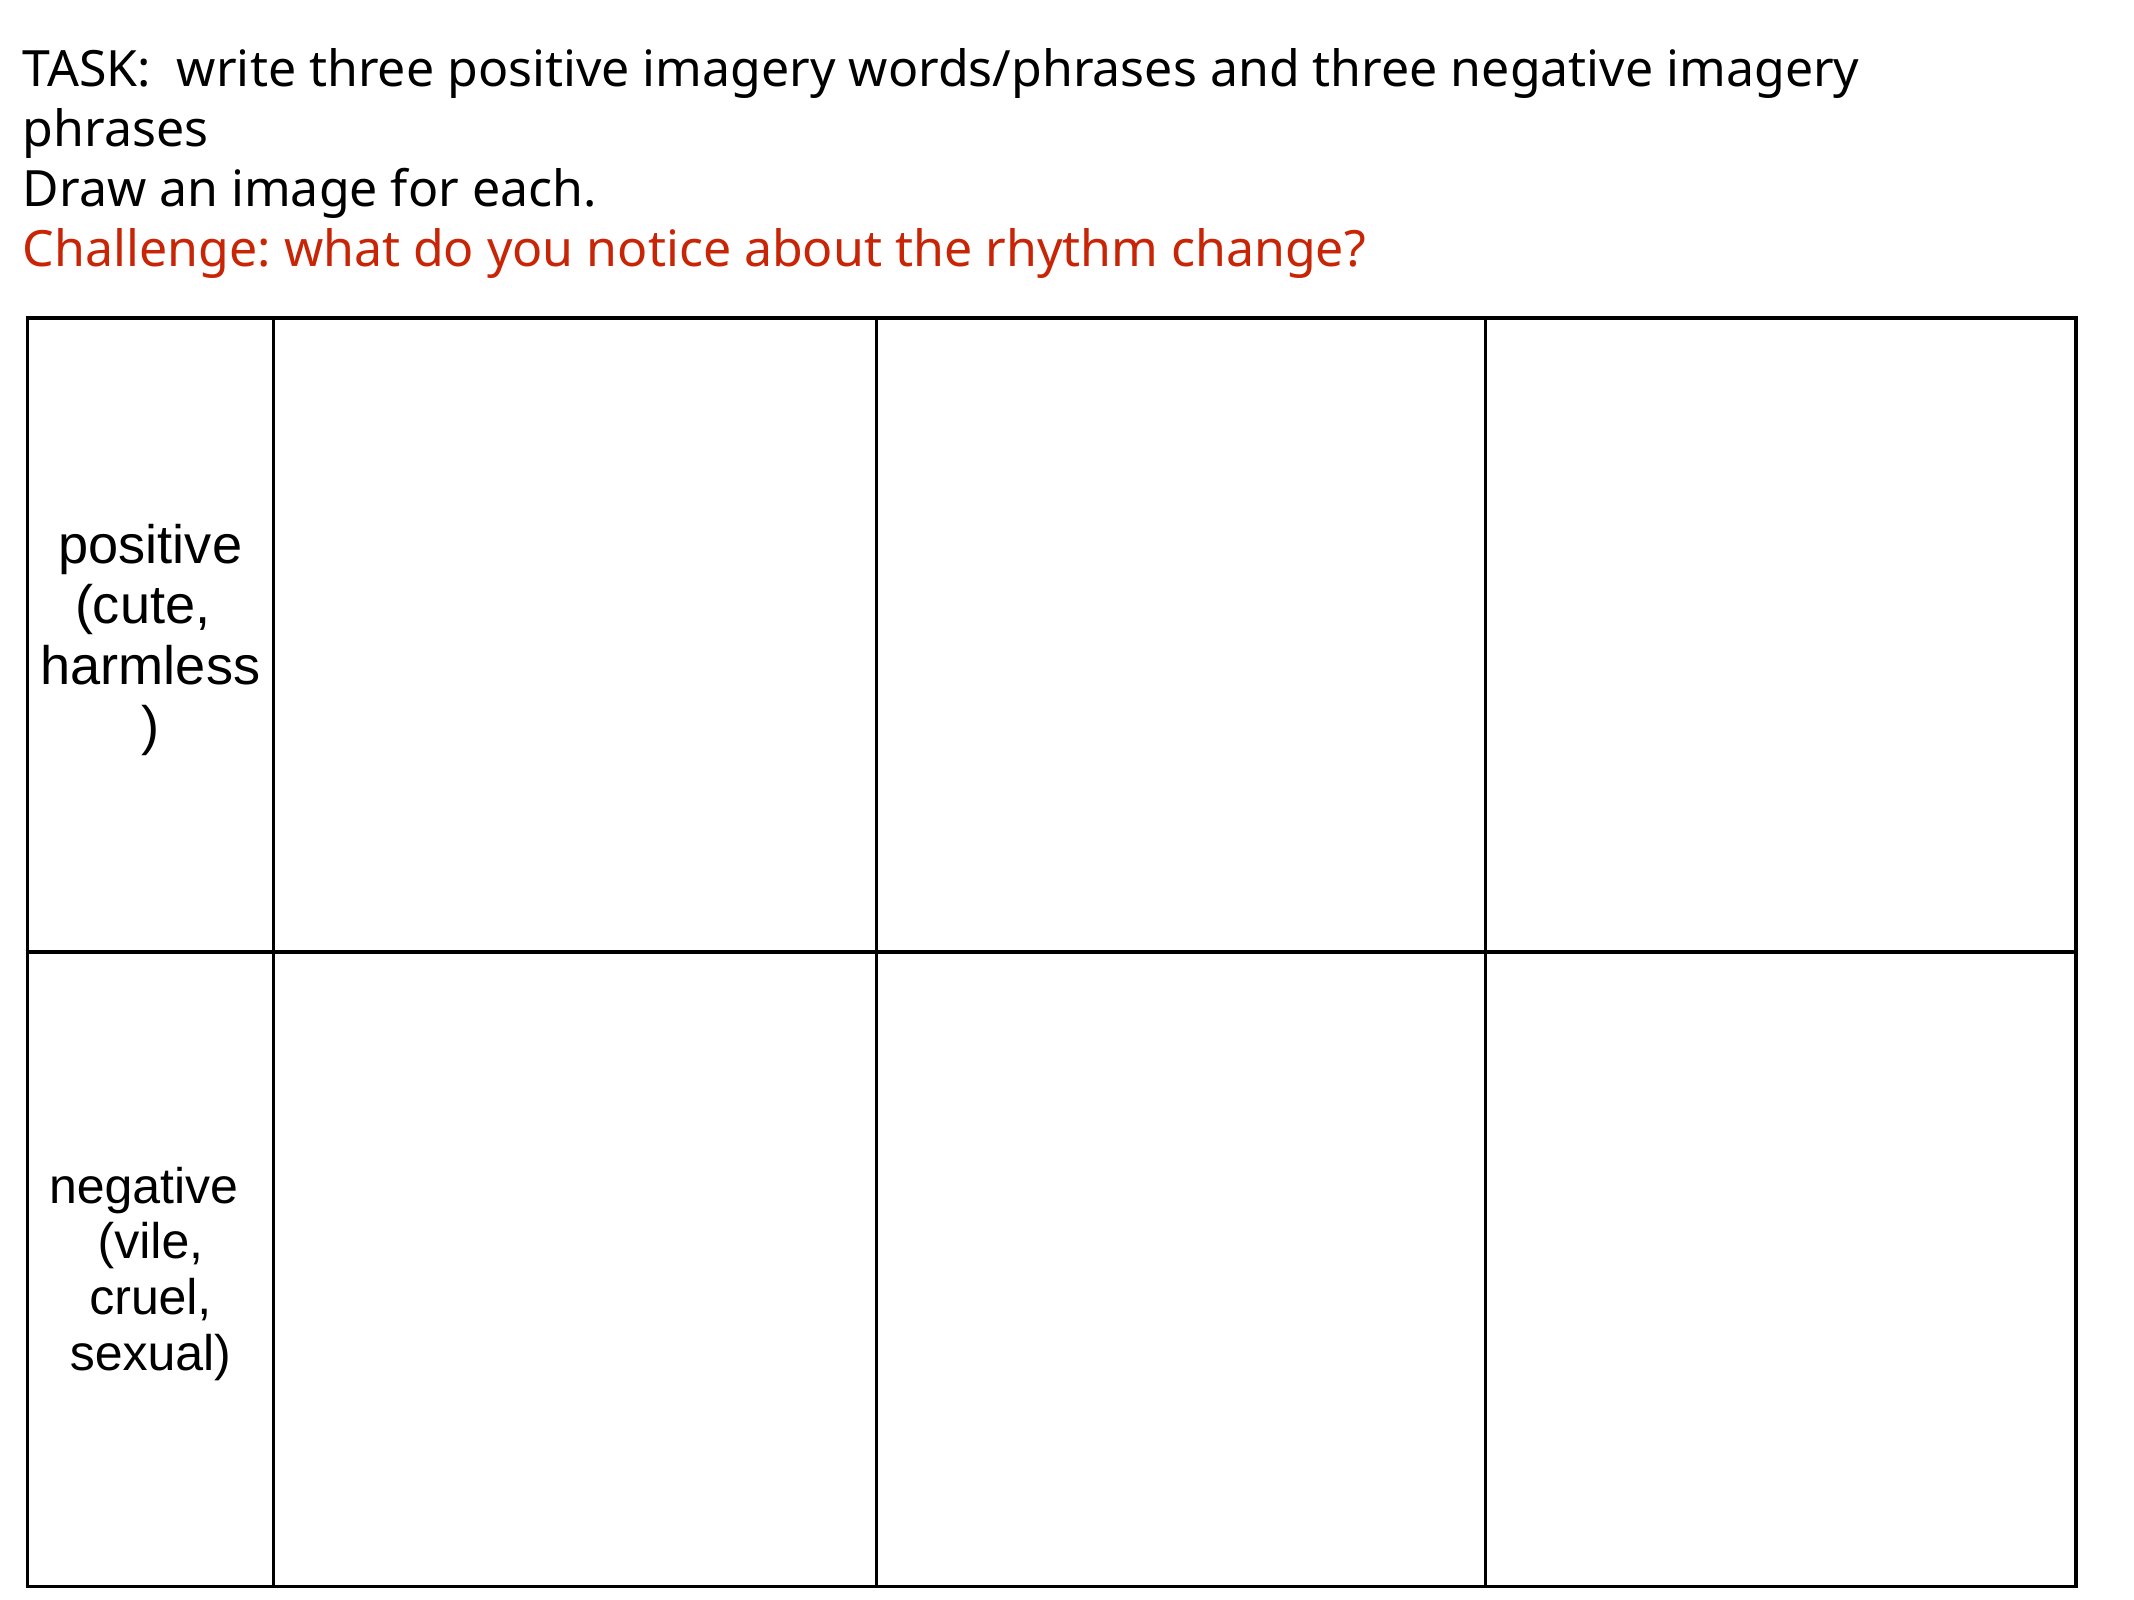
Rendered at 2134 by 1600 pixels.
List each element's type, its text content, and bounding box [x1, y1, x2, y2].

table_header positive (cute, harmless) [29, 320, 272, 950]
table_cell [1487, 954, 2074, 1585]
table_header [275, 320, 875, 950]
table_cell [878, 954, 1484, 1585]
table_cell [275, 954, 875, 1585]
table_cell negative (vile, cruel, sexual) [29, 954, 272, 1585]
text_box TASK: write three positive imagery words/phrases and three negative imagery phrases Draw an image for each. Challenge: what do you notice about the rhythm change? [14, 27, 1985, 285]
table_header [878, 320, 1484, 950]
table_header [1487, 320, 2074, 950]
